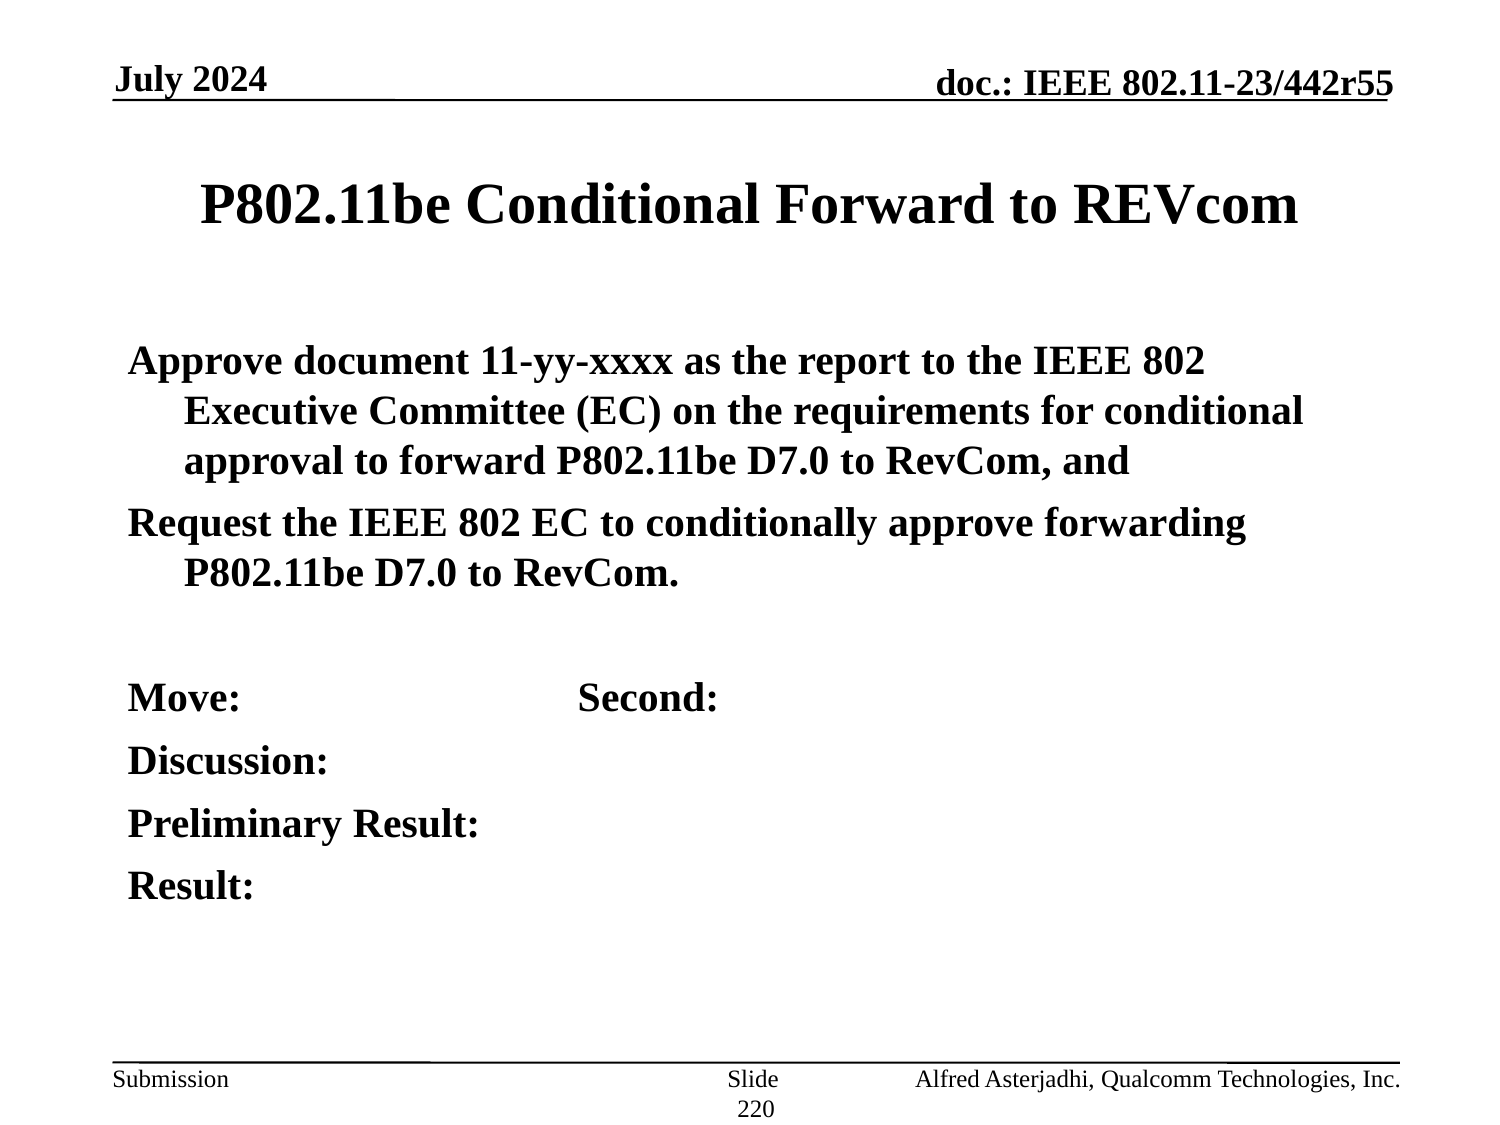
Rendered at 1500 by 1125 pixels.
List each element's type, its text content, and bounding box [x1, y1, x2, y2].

slide_number Slide 220 [712, 1061, 800, 1123]
title P802.11be Conditional Forward to REVcom [112, 112, 1388, 288]
footer Alfred Asterjadhi, Qualcomm Technologies, Inc. [878, 1061, 1402, 1093]
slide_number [114, 54, 423, 100]
list Approve document 11-yy-xxxx as the report to the IEEE 802 Executive Committee (EC) on the requirements for conditional approval to forward P802.11be D7.0 to RevCom, and Request the IEEE 802 EC to conditionally approve forwarding P802.11be D7.0 to RevCom. Move: Second: Discussion: Preliminary Result: Result: [112, 324, 1388, 1063]
